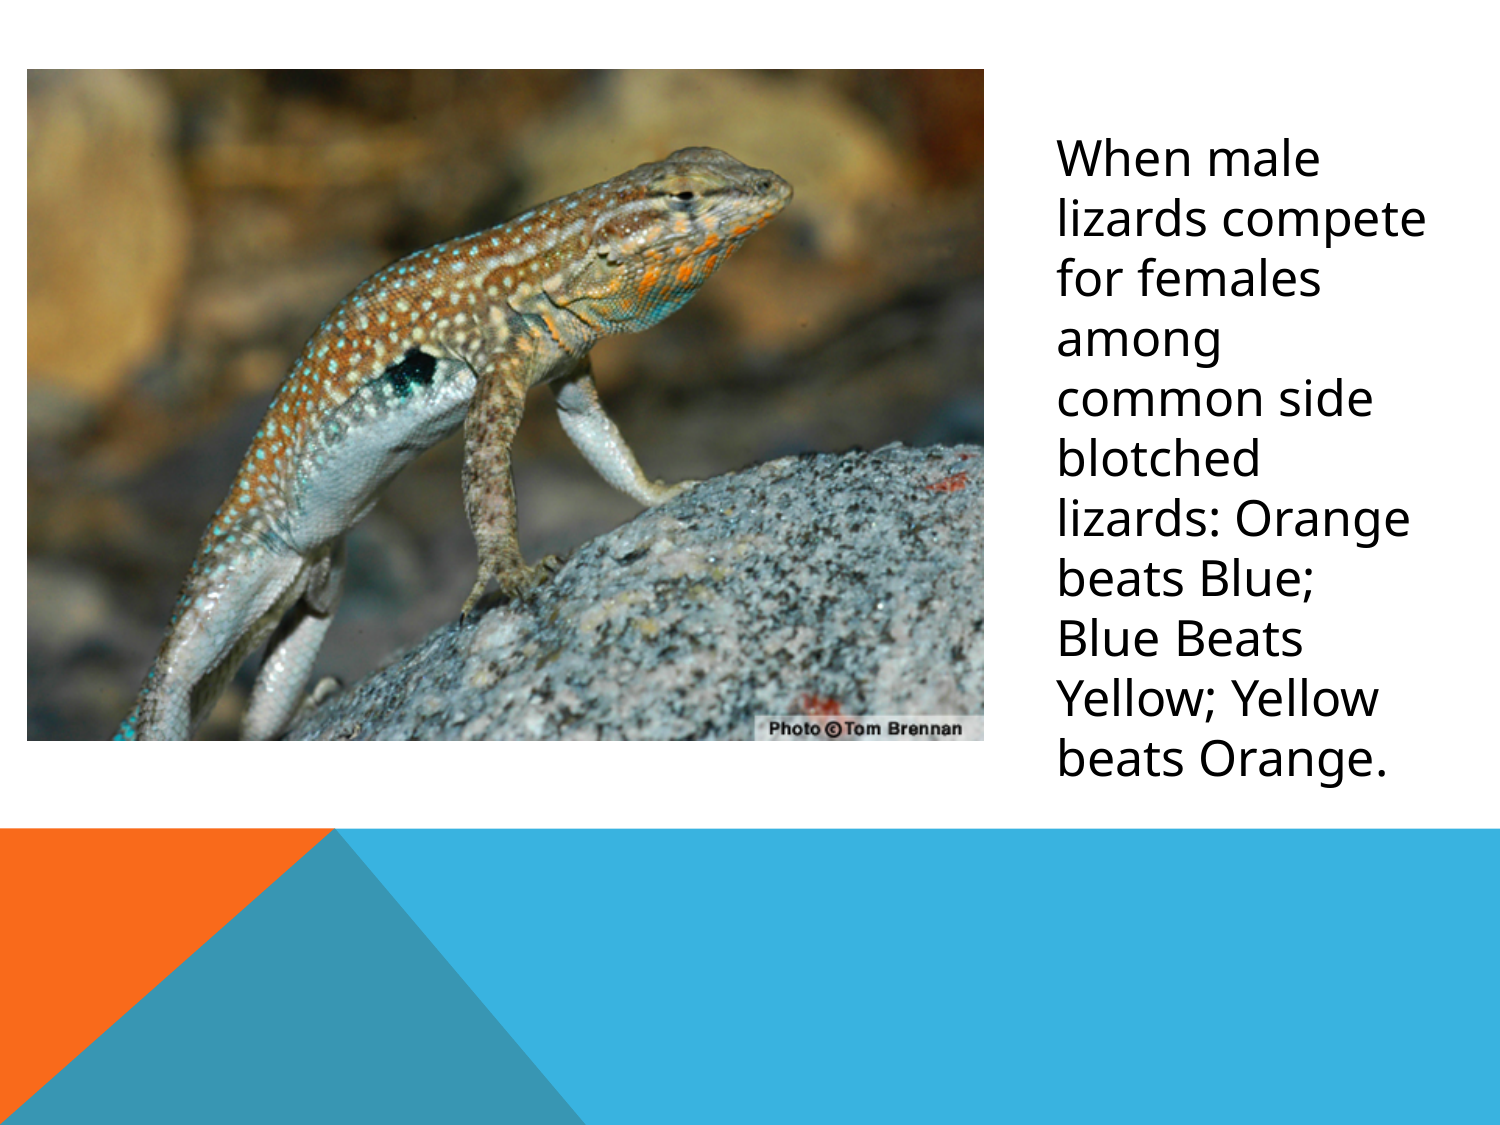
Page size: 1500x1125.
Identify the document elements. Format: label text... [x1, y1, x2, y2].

text_box When male lizards compete for females among common side blotched lizards: Orange beats Blue; Blue Beats Yellow; Yellow beats Orange. [1041, 119, 1445, 794]
picture [27, 69, 985, 741]
